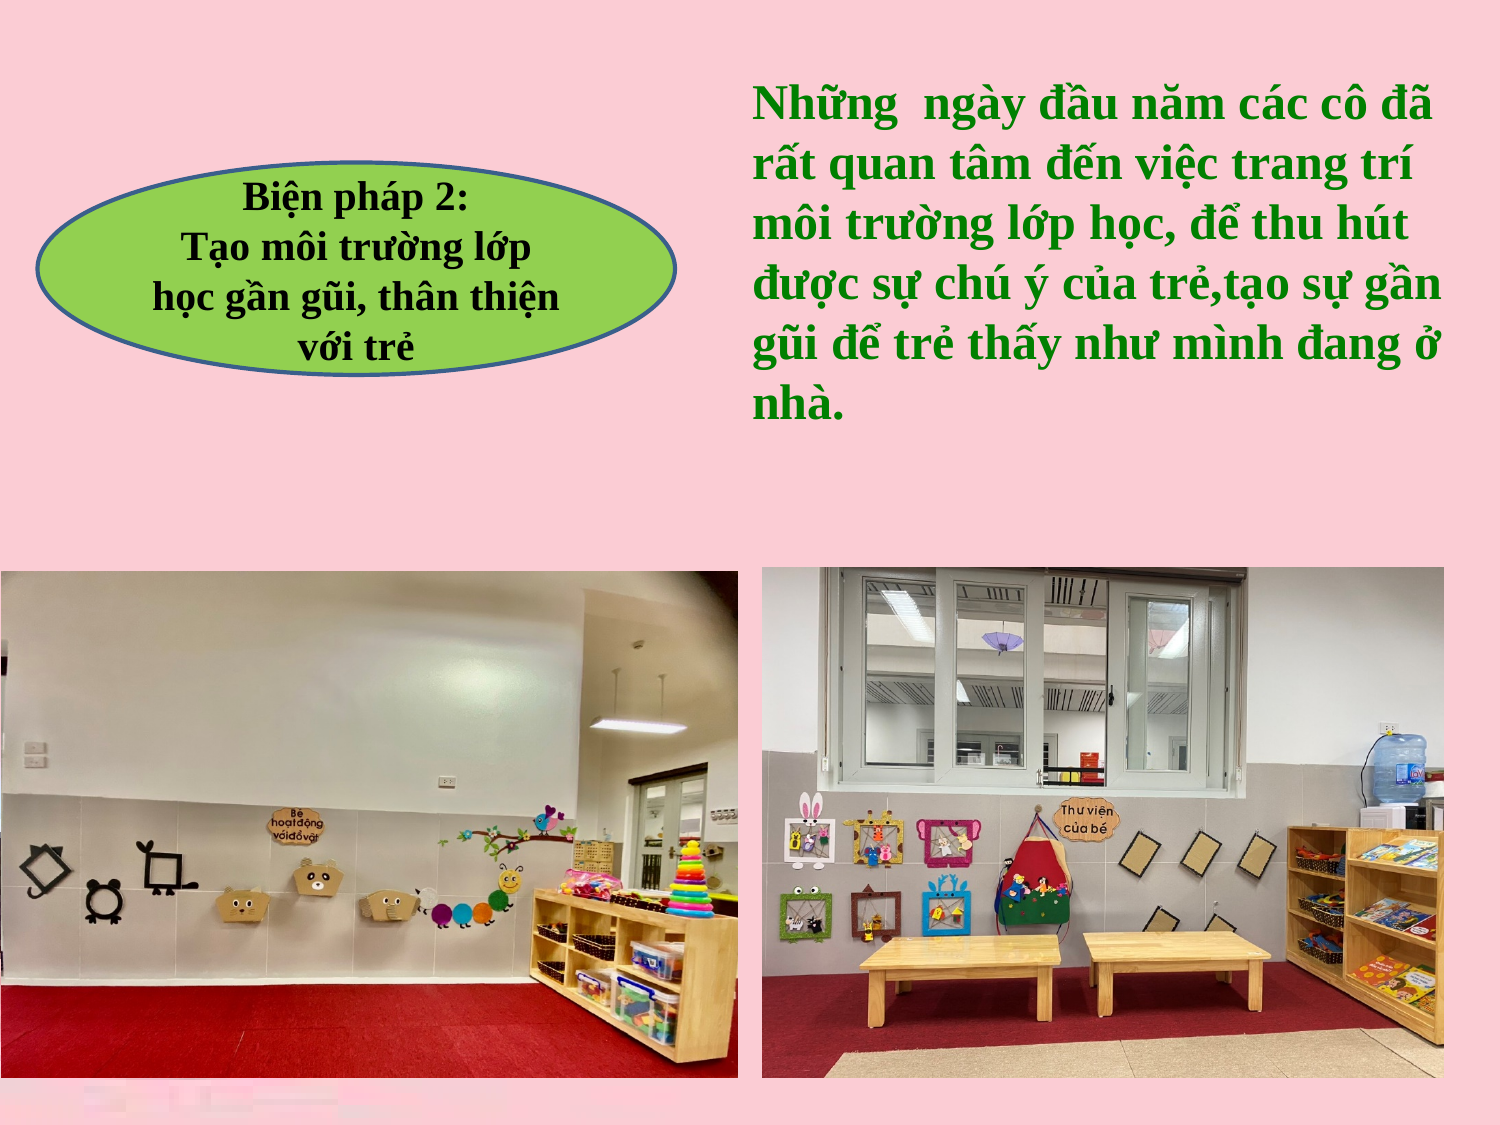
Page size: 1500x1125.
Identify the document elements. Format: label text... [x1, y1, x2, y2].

text_box Biện pháp 2: Tạo môi trường lớp học gần gũi, thân thiện với trẻ [35, 160, 678, 378]
picture [0, 0, 1500, 1125]
text_box Những ngày đầu năm các cô đã rất quan tâm đến việc trang trí môi trường lớp học, để thu hút được sự chú ý của trẻ,tạo sự gần gũi để trẻ thấy như mình đang ở nhà. [737, 62, 1500, 438]
